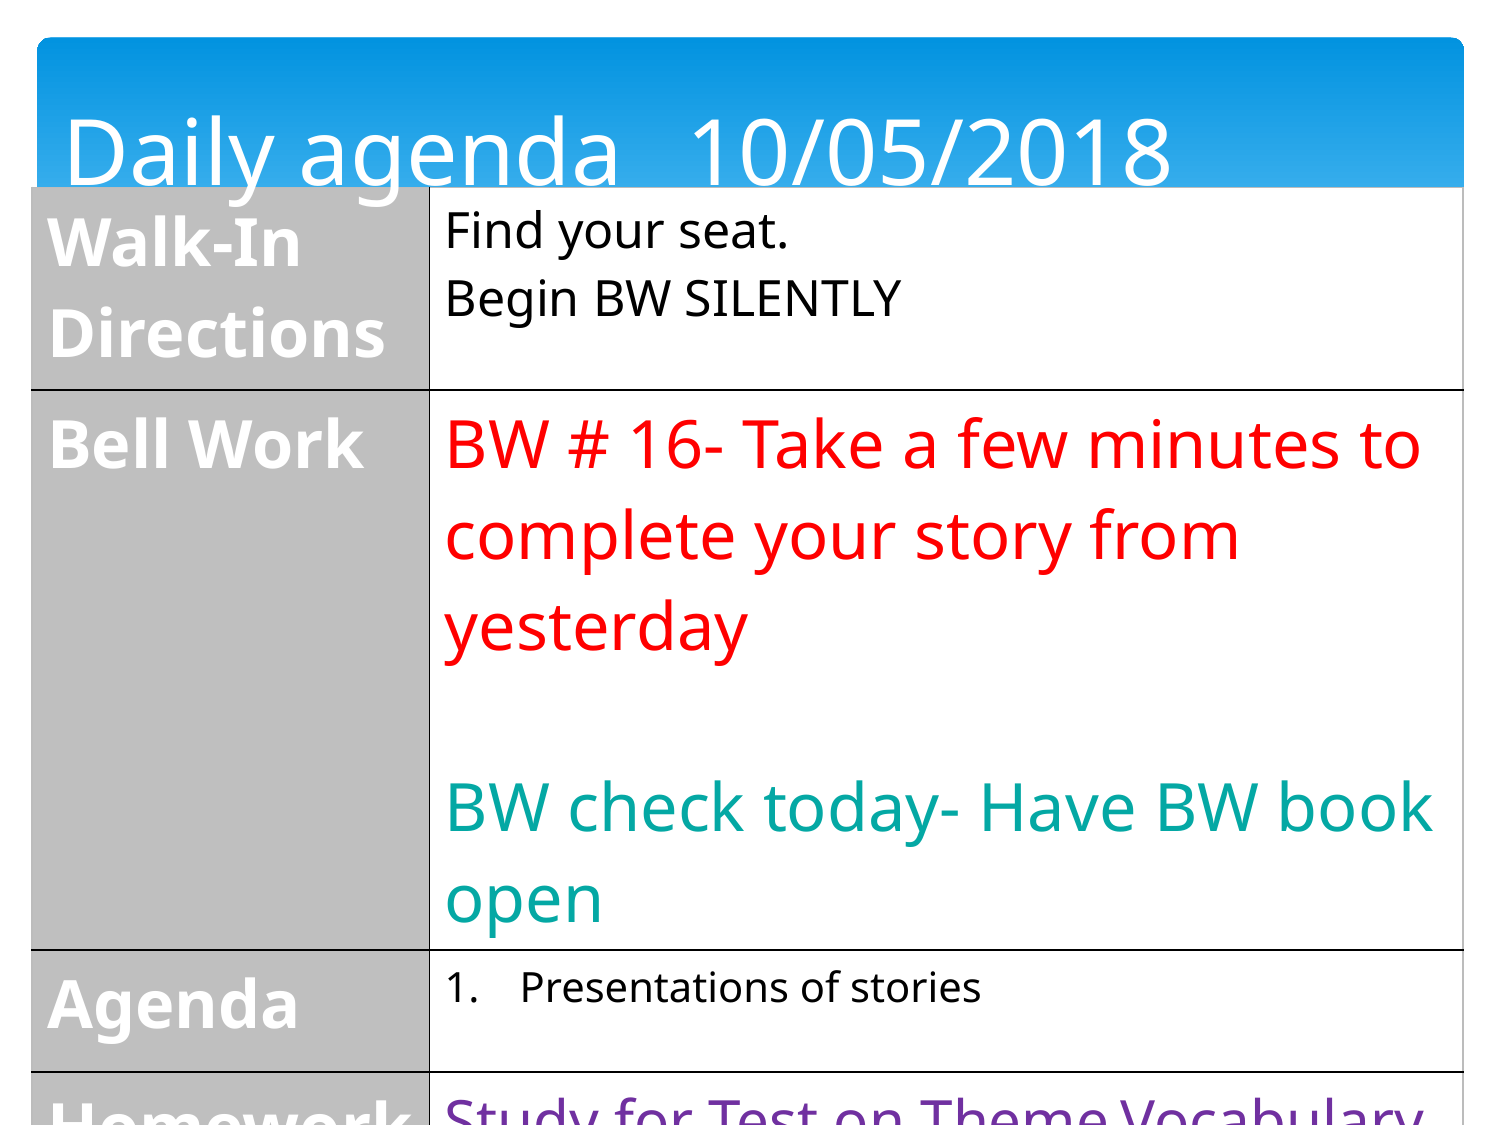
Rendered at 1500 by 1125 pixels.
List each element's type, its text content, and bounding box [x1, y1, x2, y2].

table_cell Homework [33, 1073, 429, 1125]
table_cell BW # 16- Take a few minutes to complete your story from yesterday BW check today- Have BW book open [430, 391, 1462, 949]
table_cell Presentations of stories [430, 951, 1462, 1071]
table_cell Bell Work [33, 391, 429, 949]
table_cell Study for Test on Theme,Vocabulary, and “Abuela Invents the Zero” [430, 1073, 1462, 1125]
text_box Daily agenda 10/05/2018 [47, 74, 1448, 225]
table_header Walk-In Directions [33, 188, 429, 389]
table_header Find your seat. Begin BW SILENTLY [430, 188, 1462, 389]
table_cell Agenda [33, 951, 429, 1071]
